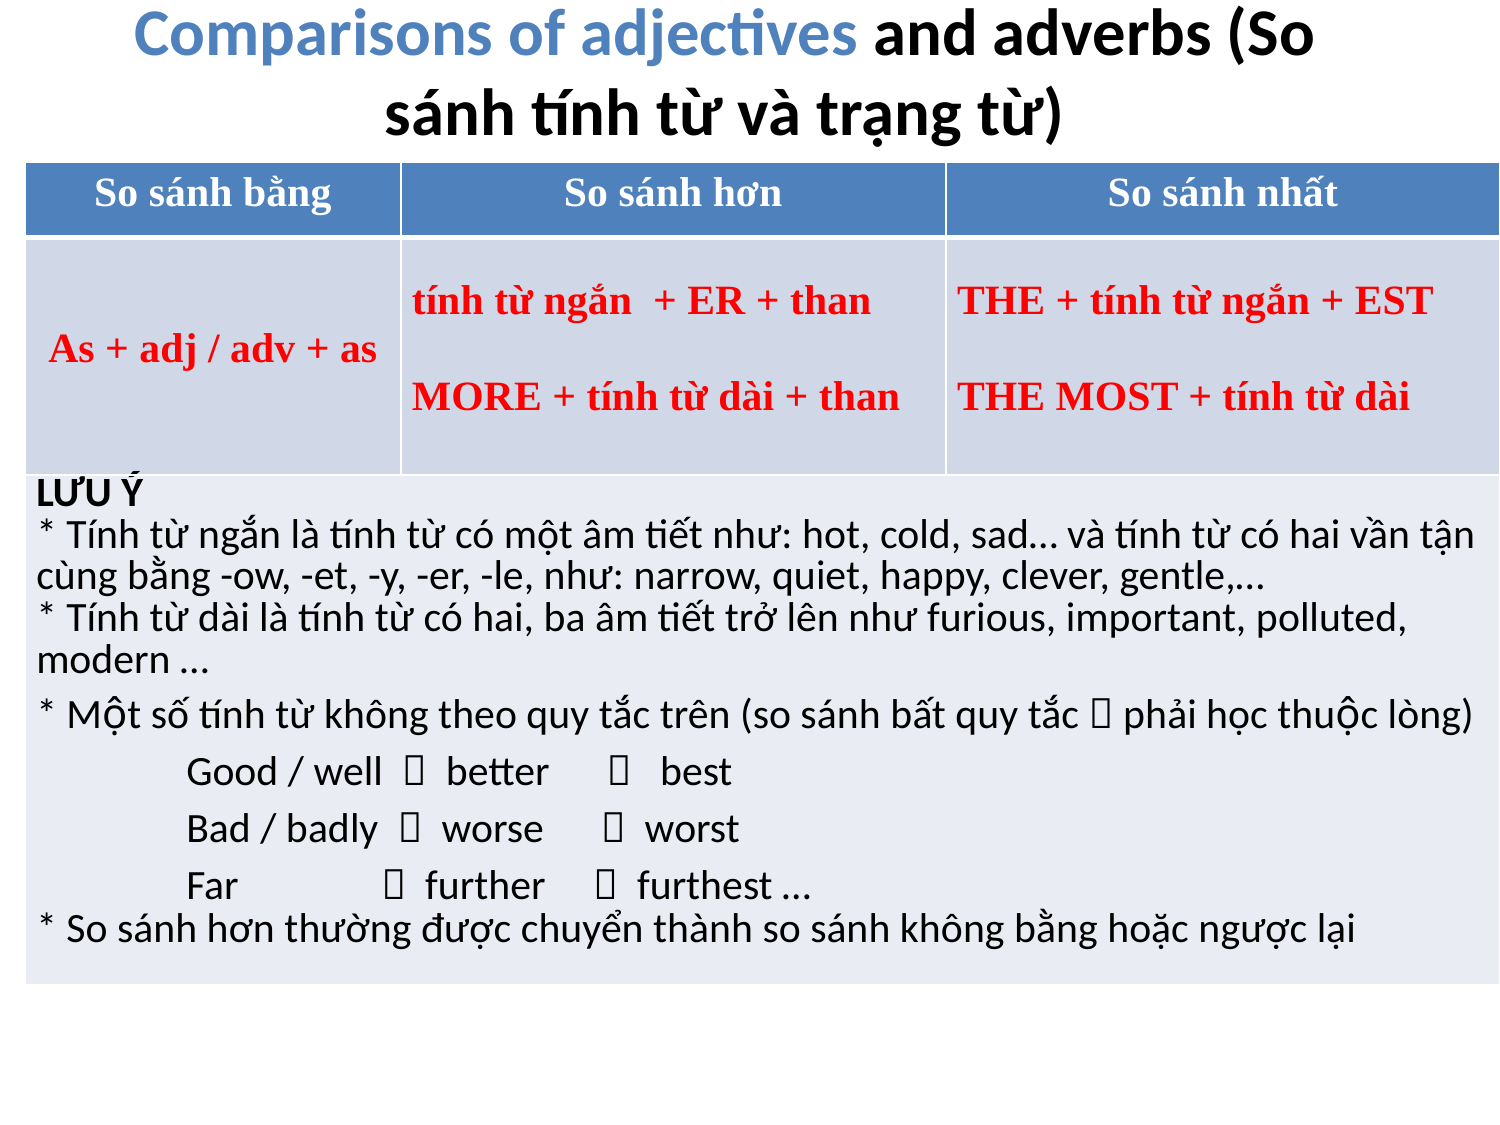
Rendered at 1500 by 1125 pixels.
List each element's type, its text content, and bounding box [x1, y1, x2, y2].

table_cell As + adj / adv + as [26, 240, 400, 474]
table_header So sánh nhất [947, 163, 1499, 235]
title Comparisons of adjectives and adverbs (So sánh tính từ và trạng từ) [50, 50, 1400, 162]
table_cell THE + tính từ ngắn + EST THE MOST + tính từ dài [947, 240, 1499, 474]
table_cell LƯU Ý * Tính từ ngắn là tính từ có một âm tiết như: hot, cold, sad… và tính từ có hai vần tận cùng bằng -ow, -et, -y, -er, -le, như: narrow, quiet, happy, clever, gentle,… * Tính từ dài là tính từ có hai, ba âm tiết trở lên như furious, important, polluted, modern … * Một số tính từ không theo quy tắc trên (so sánh bất quy tắc  phải học thuộc lòng) Good / well  better  best Bad / badly  worse  worst Far  further  furthest … * So sánh hơn thường được chuyển thành so sánh không bằng hoặc ngược lại [26, 476, 1499, 984]
table_cell tính từ ngắn + ER + than MORE + tính từ dài + than [402, 240, 945, 474]
table_header So sánh bằng [26, 163, 400, 235]
table_header So sánh hơn [402, 163, 945, 235]
